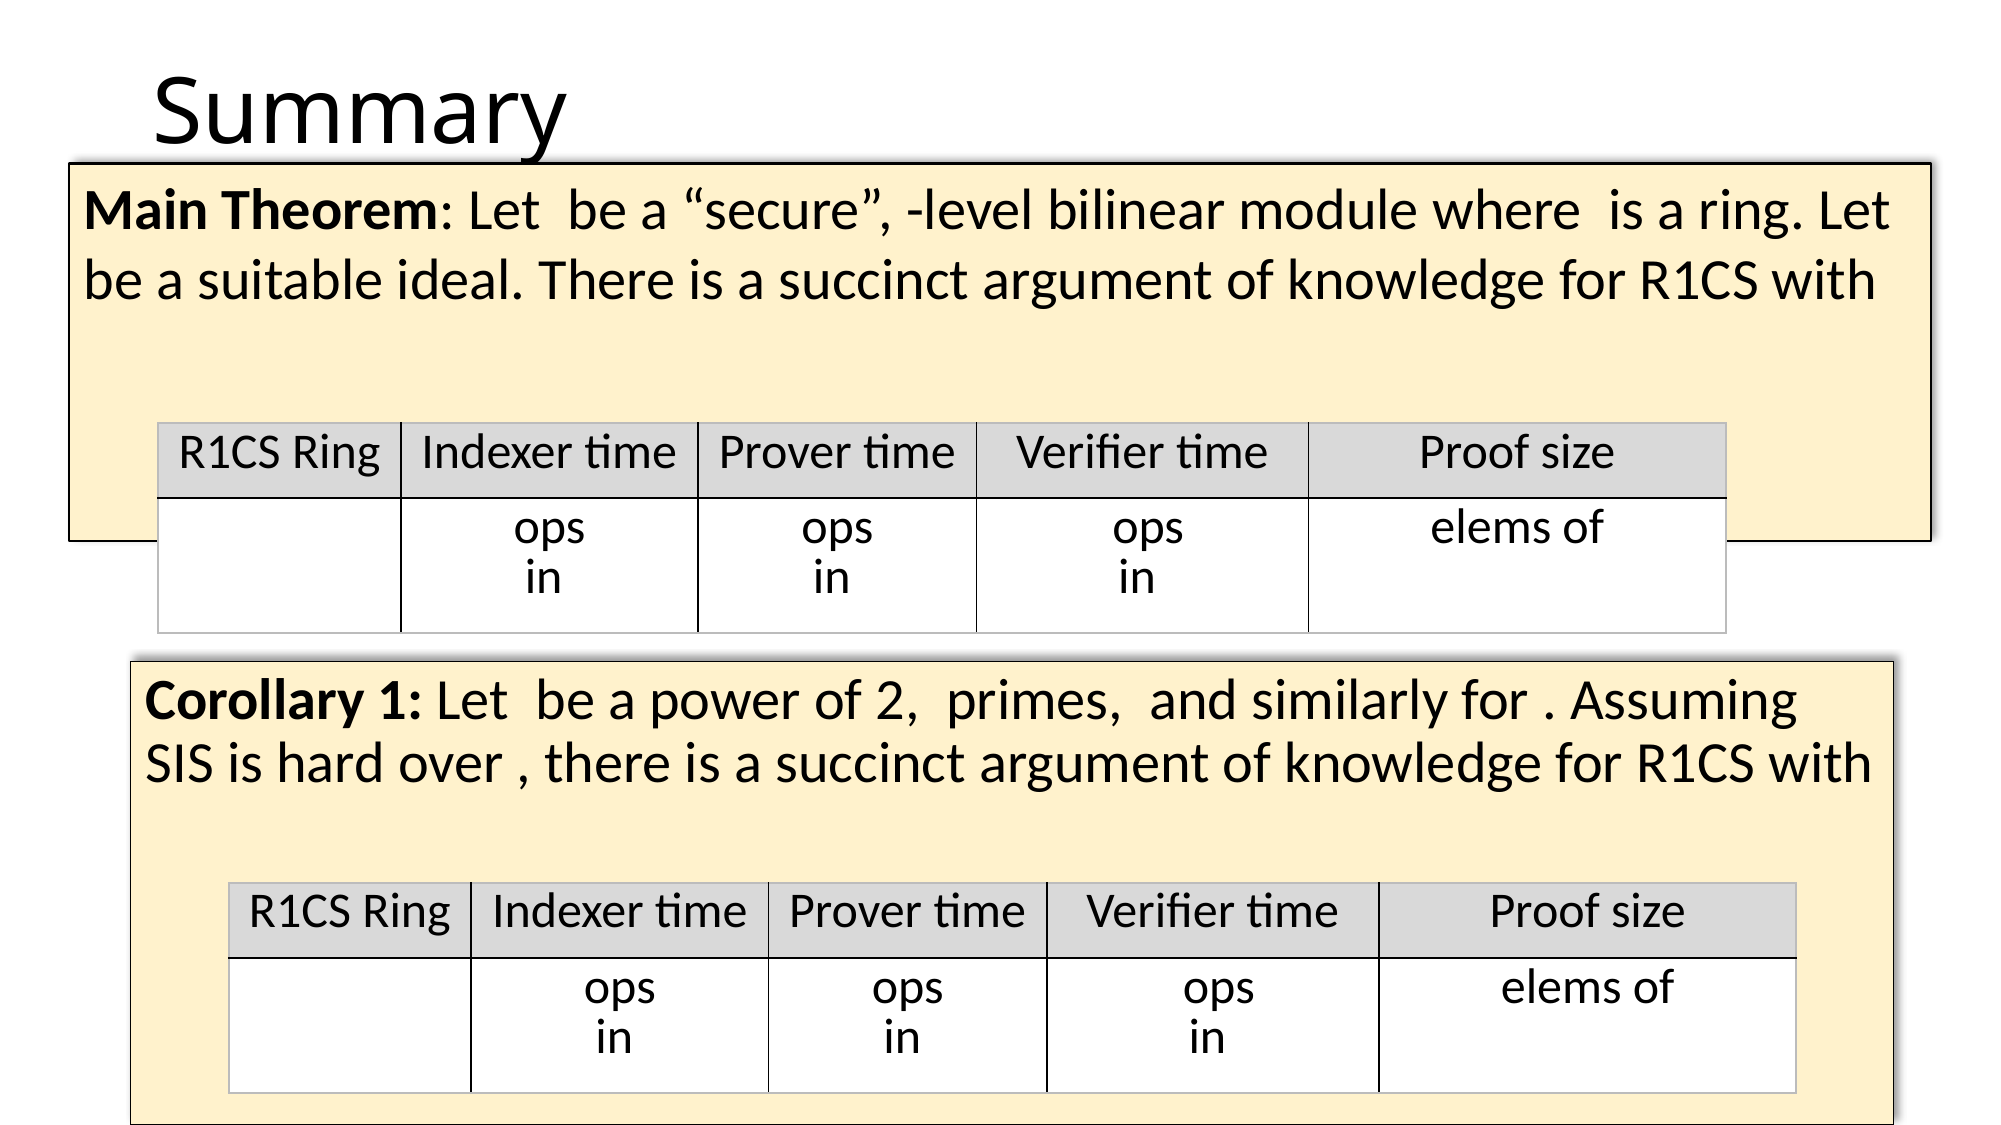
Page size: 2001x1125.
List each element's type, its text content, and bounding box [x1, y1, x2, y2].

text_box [68, 163, 1931, 655]
title Summary [137, 59, 1863, 154]
